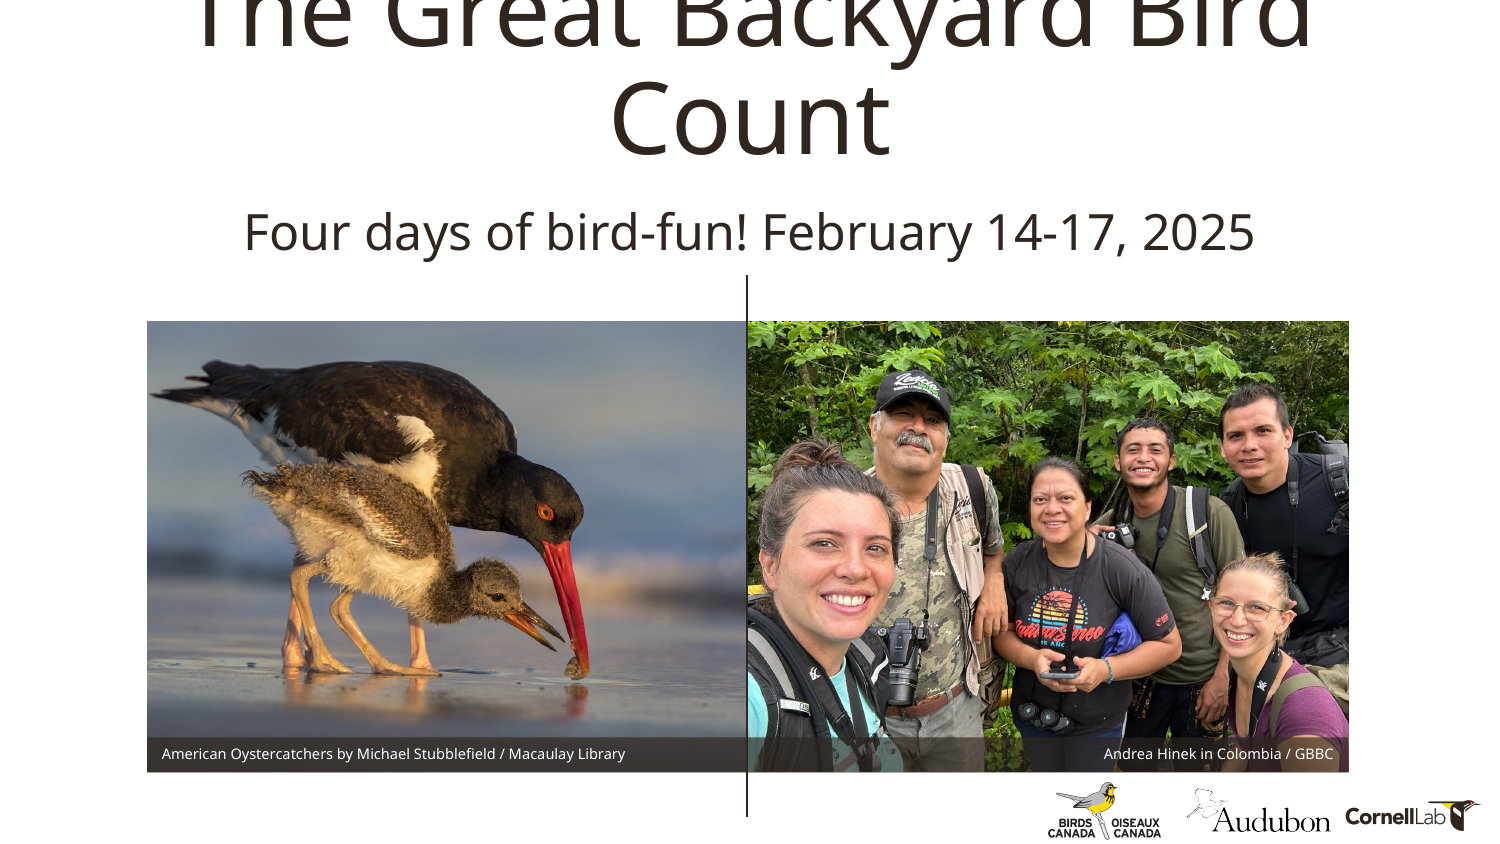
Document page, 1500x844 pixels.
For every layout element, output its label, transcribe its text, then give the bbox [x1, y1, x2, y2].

list Four days of bird-fun! February 14-17, 2025 [86, 193, 1414, 275]
picture [146, 321, 747, 772]
picture [1048, 782, 1161, 840]
picture [1342, 795, 1485, 836]
title The Great Backyard Bird Count [86, 46, 1414, 184]
picture [748, 321, 1349, 772]
picture [1185, 788, 1331, 832]
